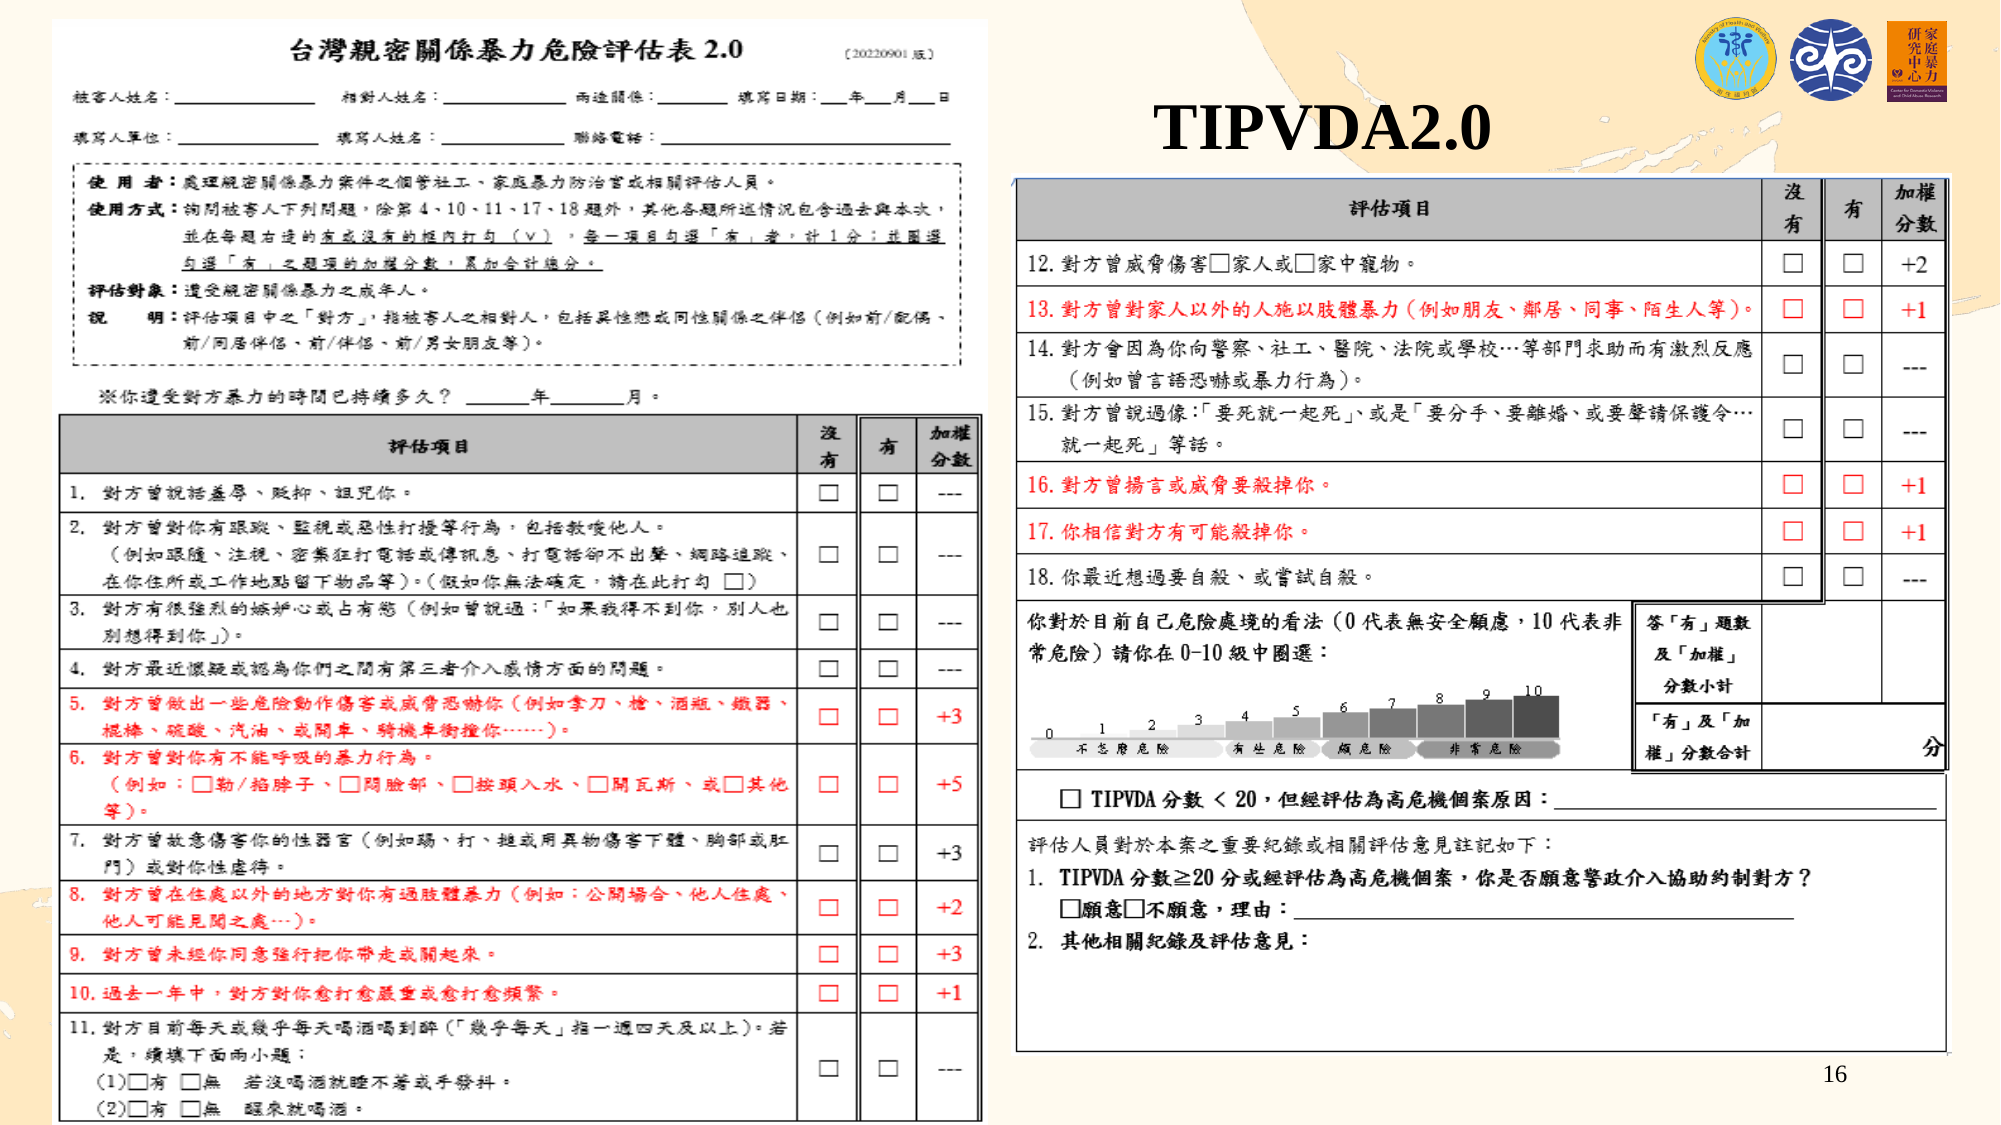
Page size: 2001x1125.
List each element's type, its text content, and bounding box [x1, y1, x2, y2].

picture [0, 19, 988, 1125]
text_box TIPVDA2.0 [1138, 37, 1557, 173]
picture [1011, 0, 2001, 1056]
slide_number 16 [1412, 1056, 1863, 1103]
